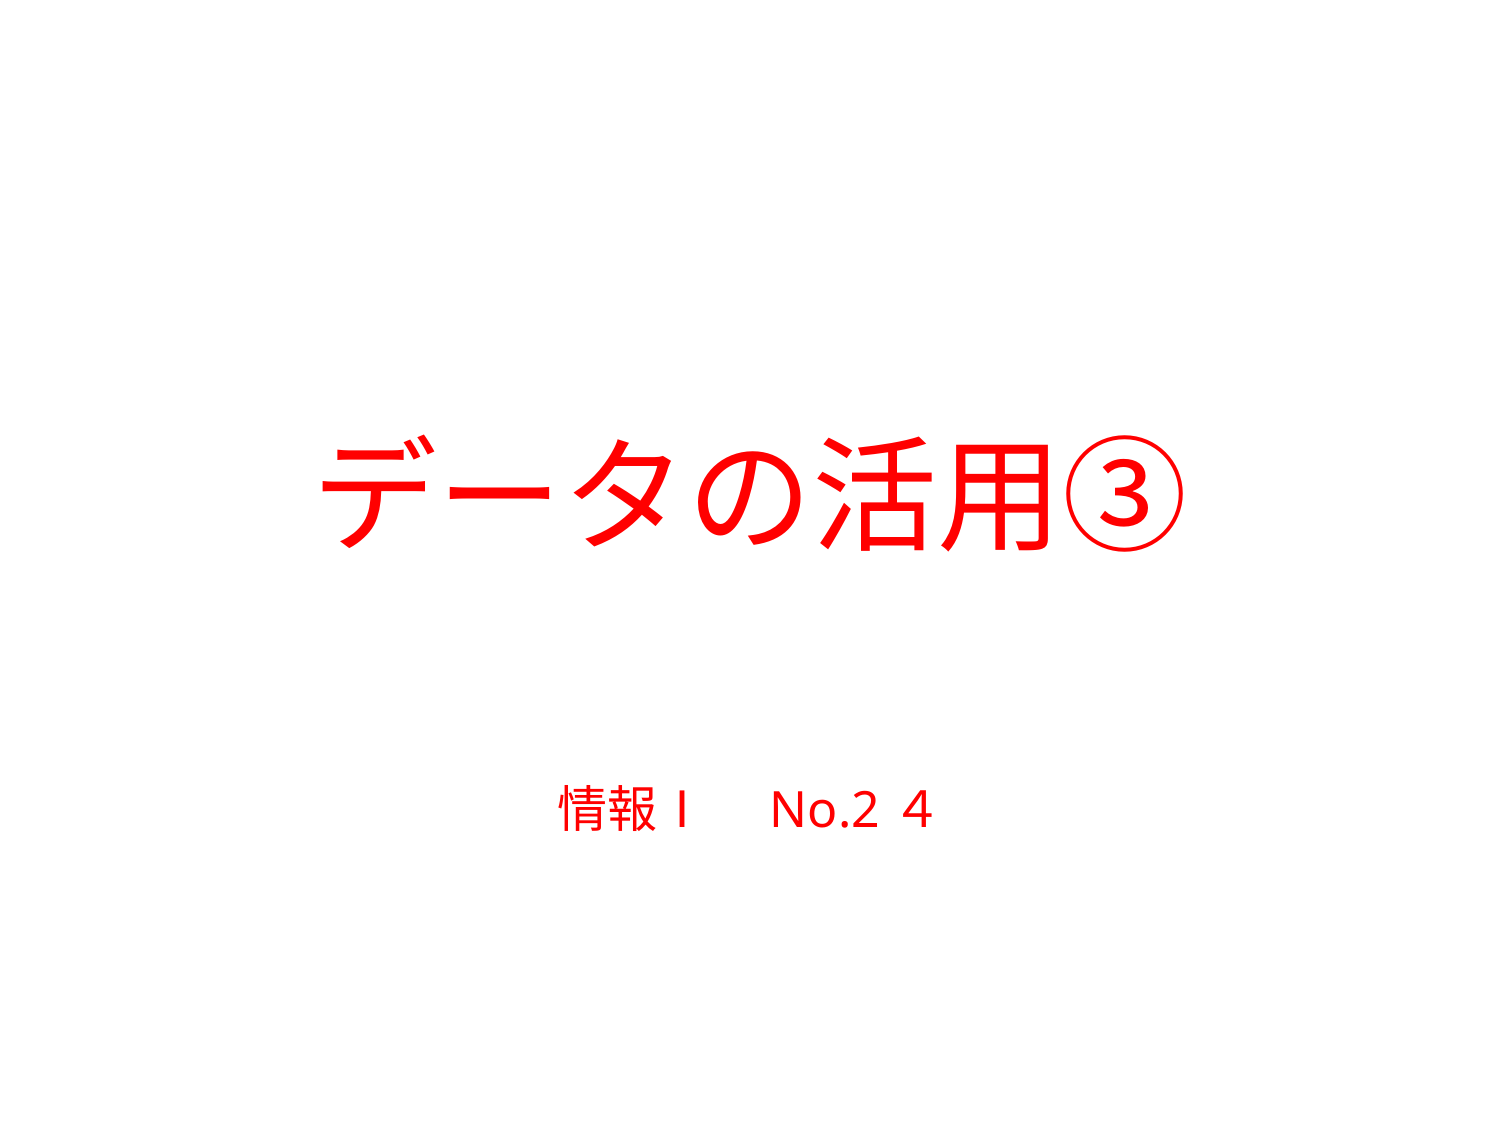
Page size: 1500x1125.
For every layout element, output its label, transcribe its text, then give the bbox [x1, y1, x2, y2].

title データの活用③ [112, 184, 1388, 576]
subtitle 情報Ⅰ No.2４ [187, 776, 1313, 863]
